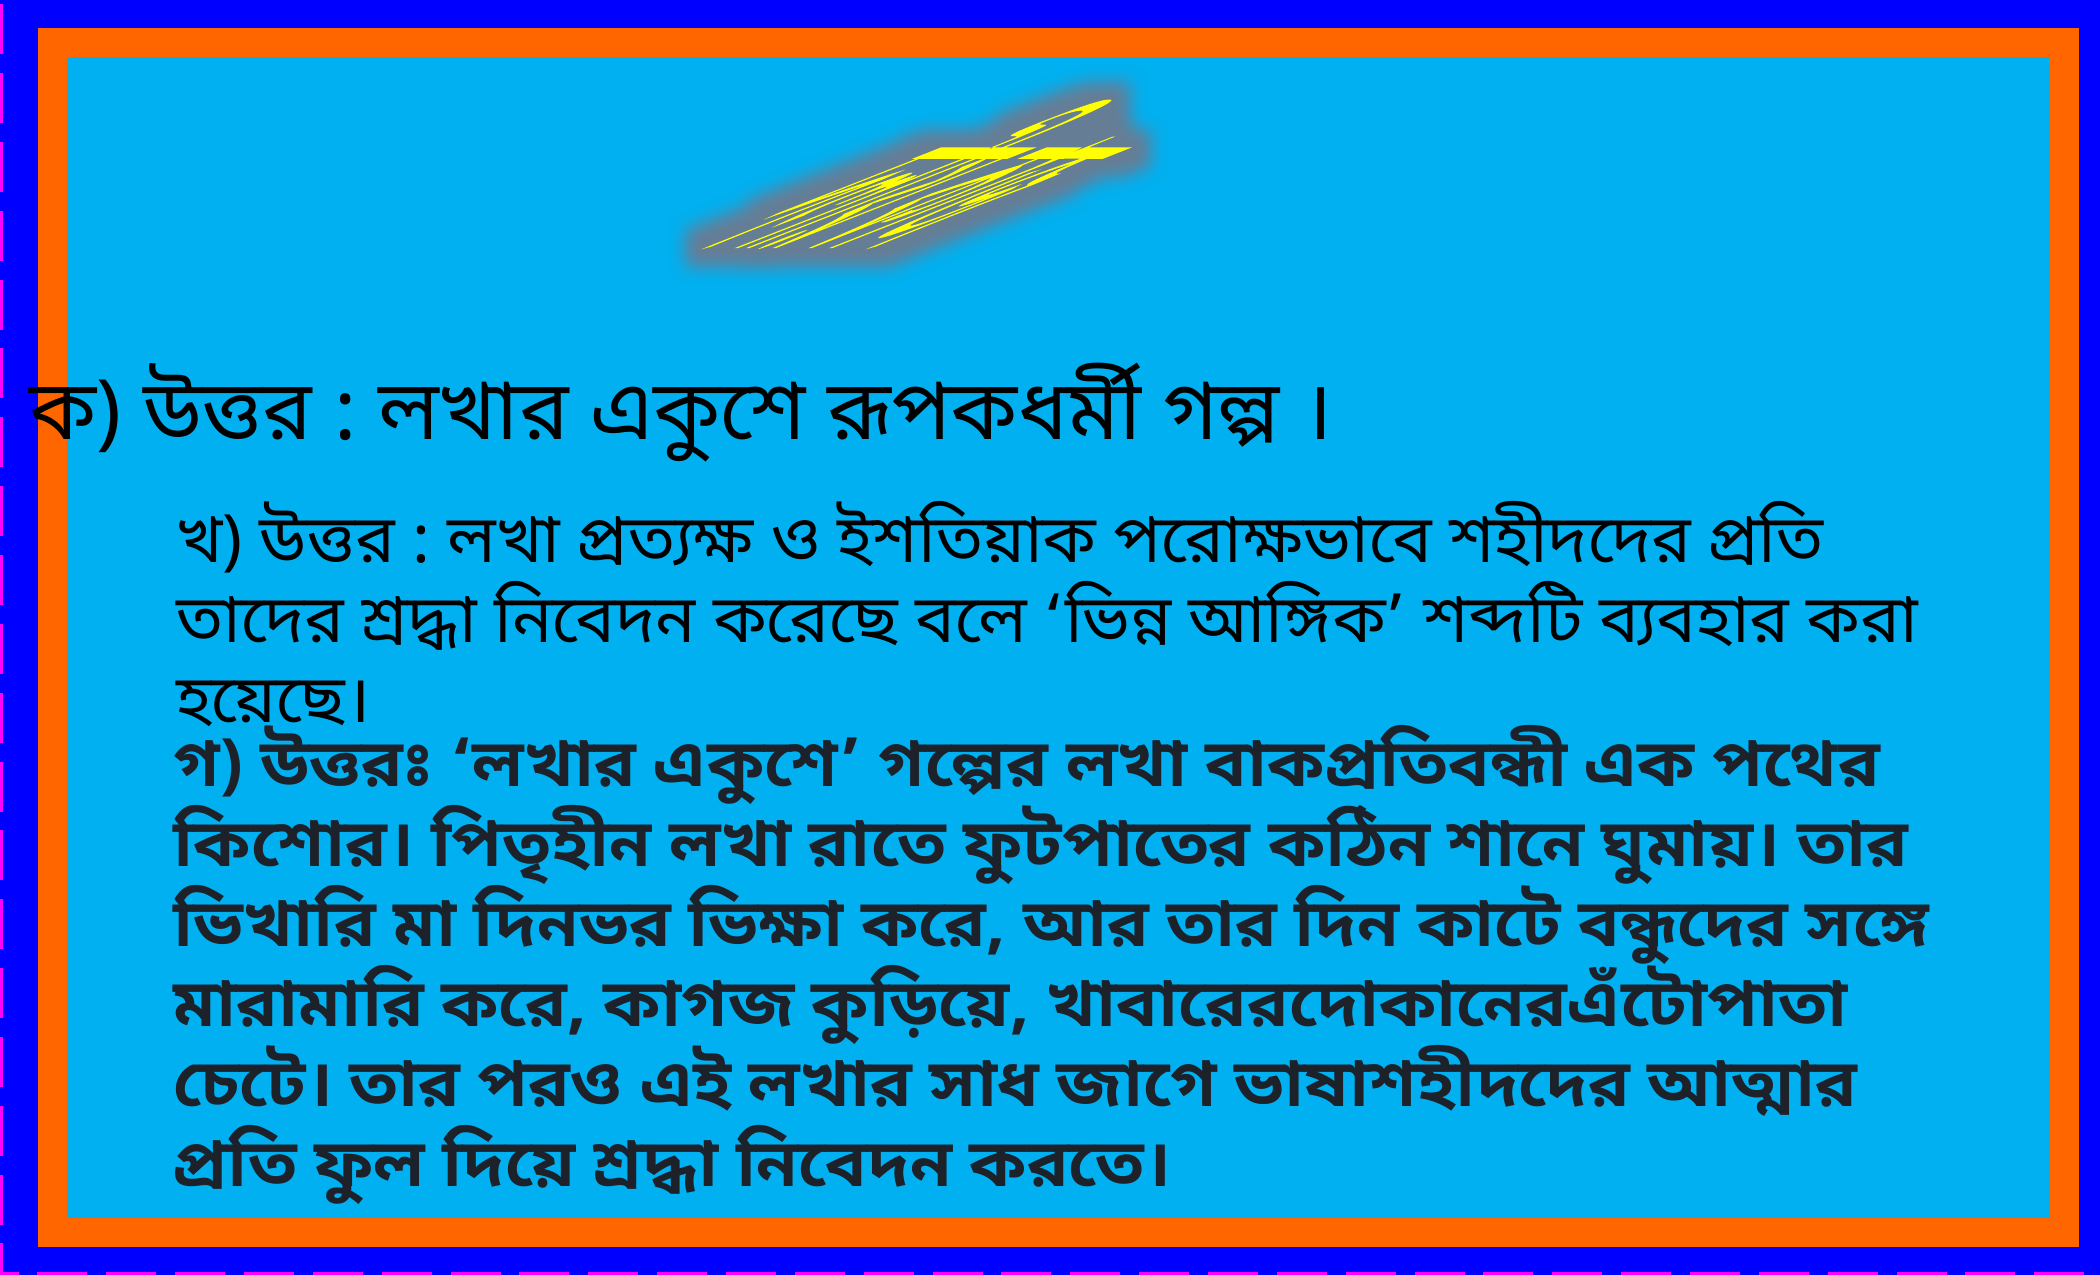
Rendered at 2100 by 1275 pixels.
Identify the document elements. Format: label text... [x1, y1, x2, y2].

text_box ক) উত্তর : লখার একুশে রূপকধর্মী গল্প । [14, 348, 1349, 464]
text_box খ) উত্তর : লখা প্রত্যক্ষ ও ইশতিয়াক পরোক্ষভাবে শহীদদের প্রতি তাদের শ্রদ্ধা নিবেদন করেছে বলে ‘ভিন্ন আঙ্গিক’ শব্দটি ব্যবহার করা হয়েছে। [675, 73, 1160, 276]
text_box খ) উত্তর : লখা প্রত্যক্ষ ও ইশতিয়াক পরোক্ষভাবে শহীদদের প্রতি তাদের শ্রদ্ধা নিবেদন করেছে বলে ‘ভিন্ন আঙ্গিক’ শব্দটি ব্যবহার করা হয়েছে। [161, 488, 1962, 712]
text_box গ) উত্তরঃ ‘লখার একুশে’ গল্পের লখা বাকপ্রতিবন্ধী এক পথের কিশোর। পিতৃহীন লখা রাতে ফুটপাতের কঠিন শানে ঘুমায়। তার ভিখারি মা দিনভর ভিক্ষা করে, আর তার দিন কাটে বন্ধুদের সঙ্গে মারামারি করে, কাগজ কুড়িয়ে, খাবারেরদোকানেরএঁটোপাতা চেটে। তার পরও এই লখার সাধ জাগে ভাষাশহীদদের আত্মার প্রতি ফুল দিয়ে শ্রদ্ধা নিবেদন করতে। [158, 712, 2008, 1207]
text_box [0, 0, 2100, 1275]
text_box দলীয় কাজ [808, 136, 1133, 250]
text_box [52, 42, 2065, 1233]
text_box দলীয় কাজ [701, 99, 1112, 250]
text_box গ) উত্তরঃ ‘লখার একুশে’ গল্পের লখা বাকপ্রতিবন্ধী এক পথের কিশোর। পিতৃহীন লখা রাতে ফুটপাতের কঠিন শানে ঘুমায়। তার ভিখারি মা দিনভর ভিক্ষা করে, আর তার দিন কাটে বন্ধুদের সঙ্গে মারামারি করে, কাগজ কুড়িয়ে, খাবারেরদোকানেরএঁটোপাতা চেটে। তার পরও এই লখার সাধ জাগে ভাষাশহীদদের আত্মার প্রতি ফুল দিয়ে শ্রদ্ধা নিবেদন করতে। [684, 81, 1151, 267]
picture [54, 36, 2068, 1231]
text_box ক) উত্তর : লখার একুশে রূপকধর্মী গল্প । [694, 91, 1142, 258]
